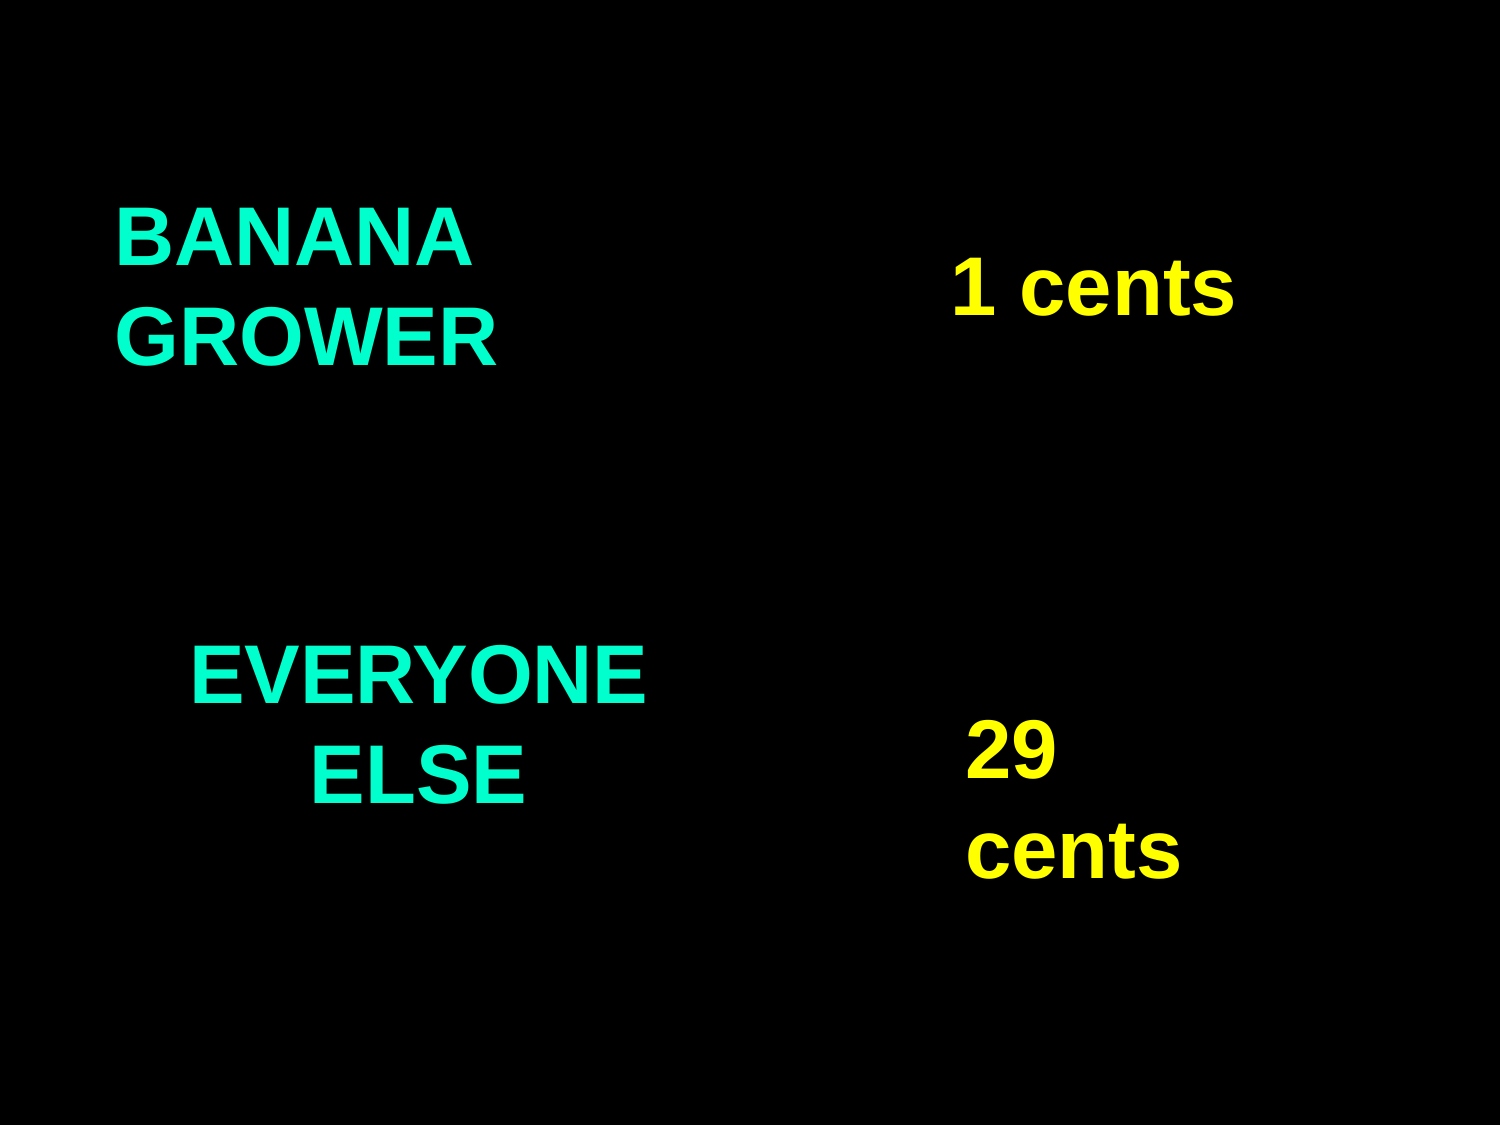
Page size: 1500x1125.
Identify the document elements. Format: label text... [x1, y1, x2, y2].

text_box BANANA GROWER [99, 174, 675, 390]
text_box 29 cents [950, 687, 1310, 803]
text_box EVERYONE ELSE [87, 612, 750, 828]
text_box 1 cents [812, 224, 1375, 341]
